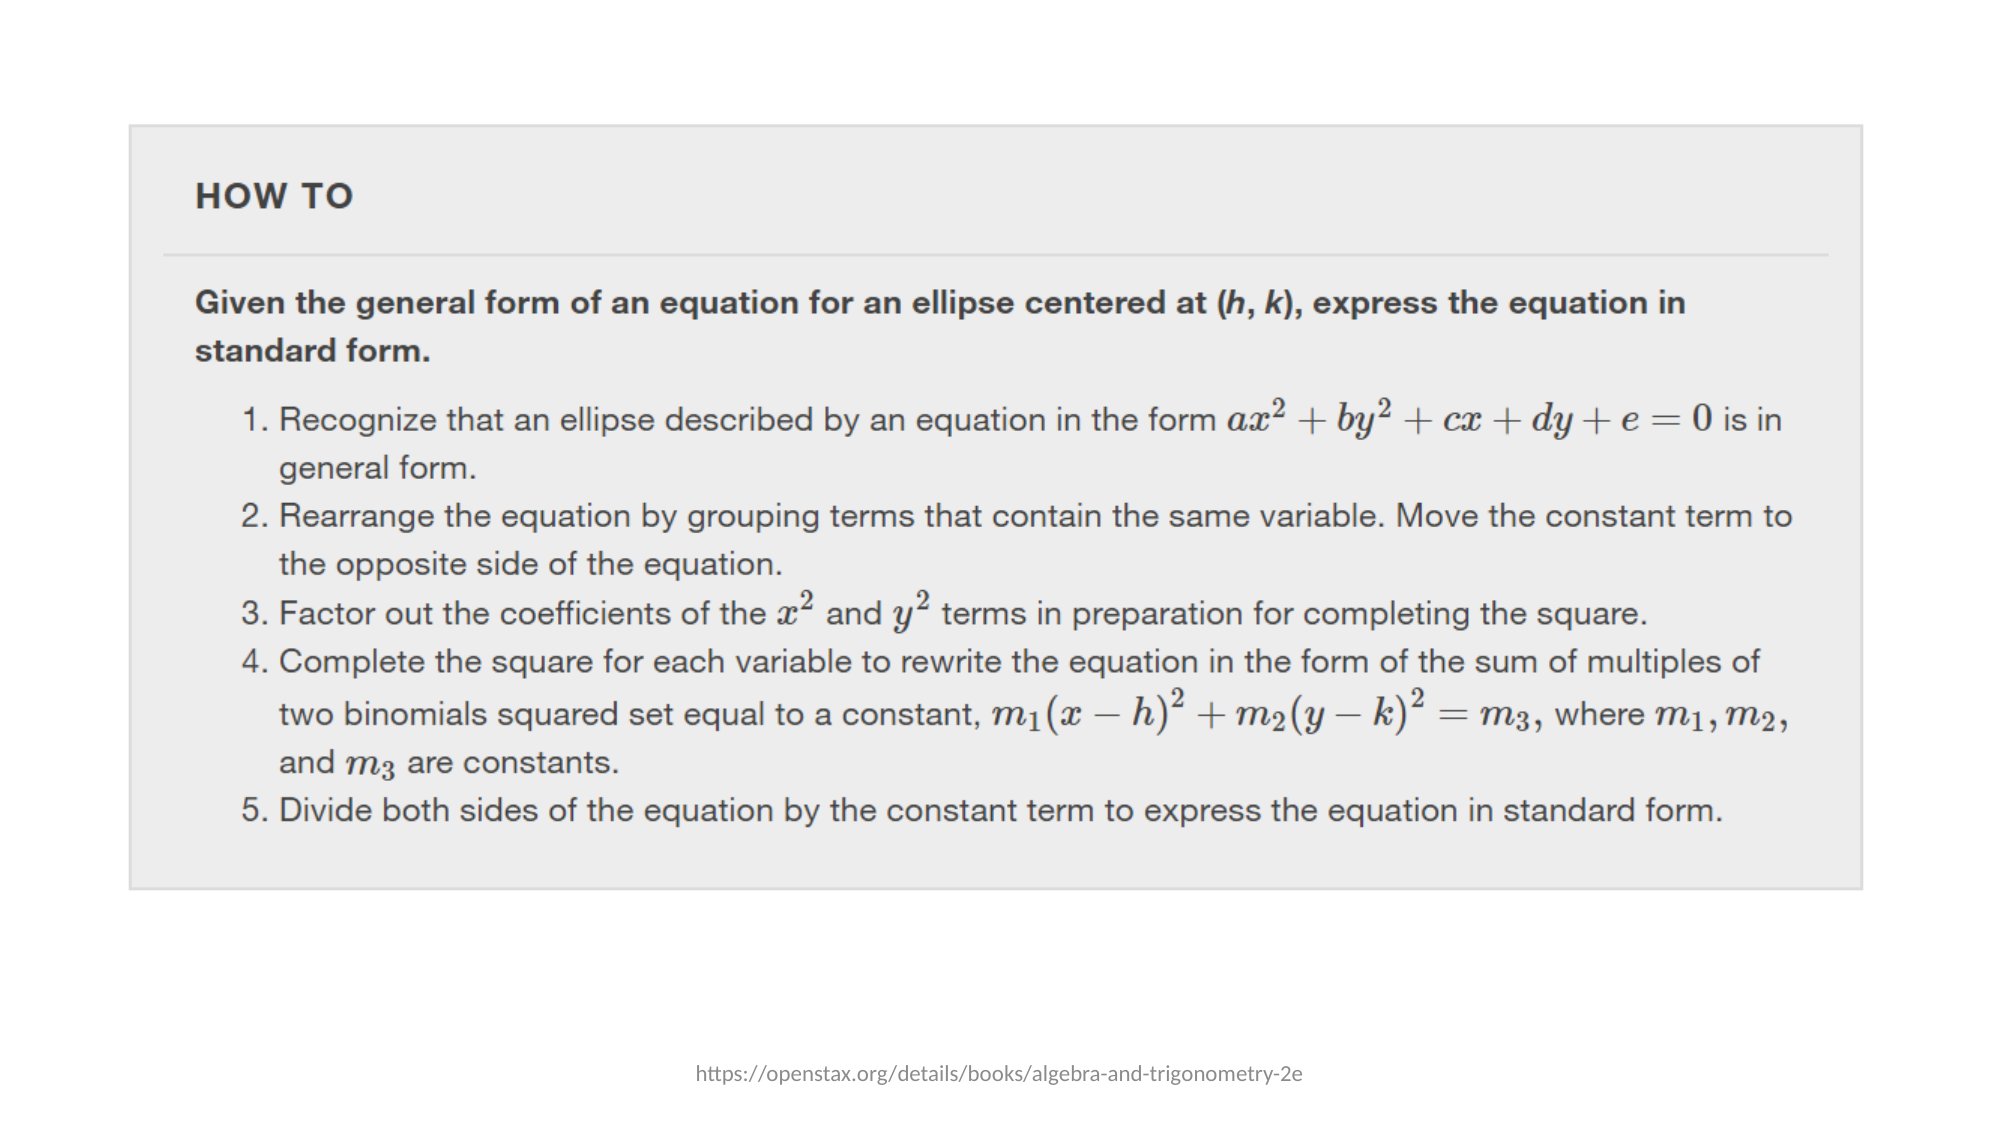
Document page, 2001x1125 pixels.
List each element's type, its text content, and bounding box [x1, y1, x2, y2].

footer https://openstax.org/details/books/algebra-and-trigonometry-2e [662, 1042, 1338, 1103]
picture [105, 108, 1895, 910]
